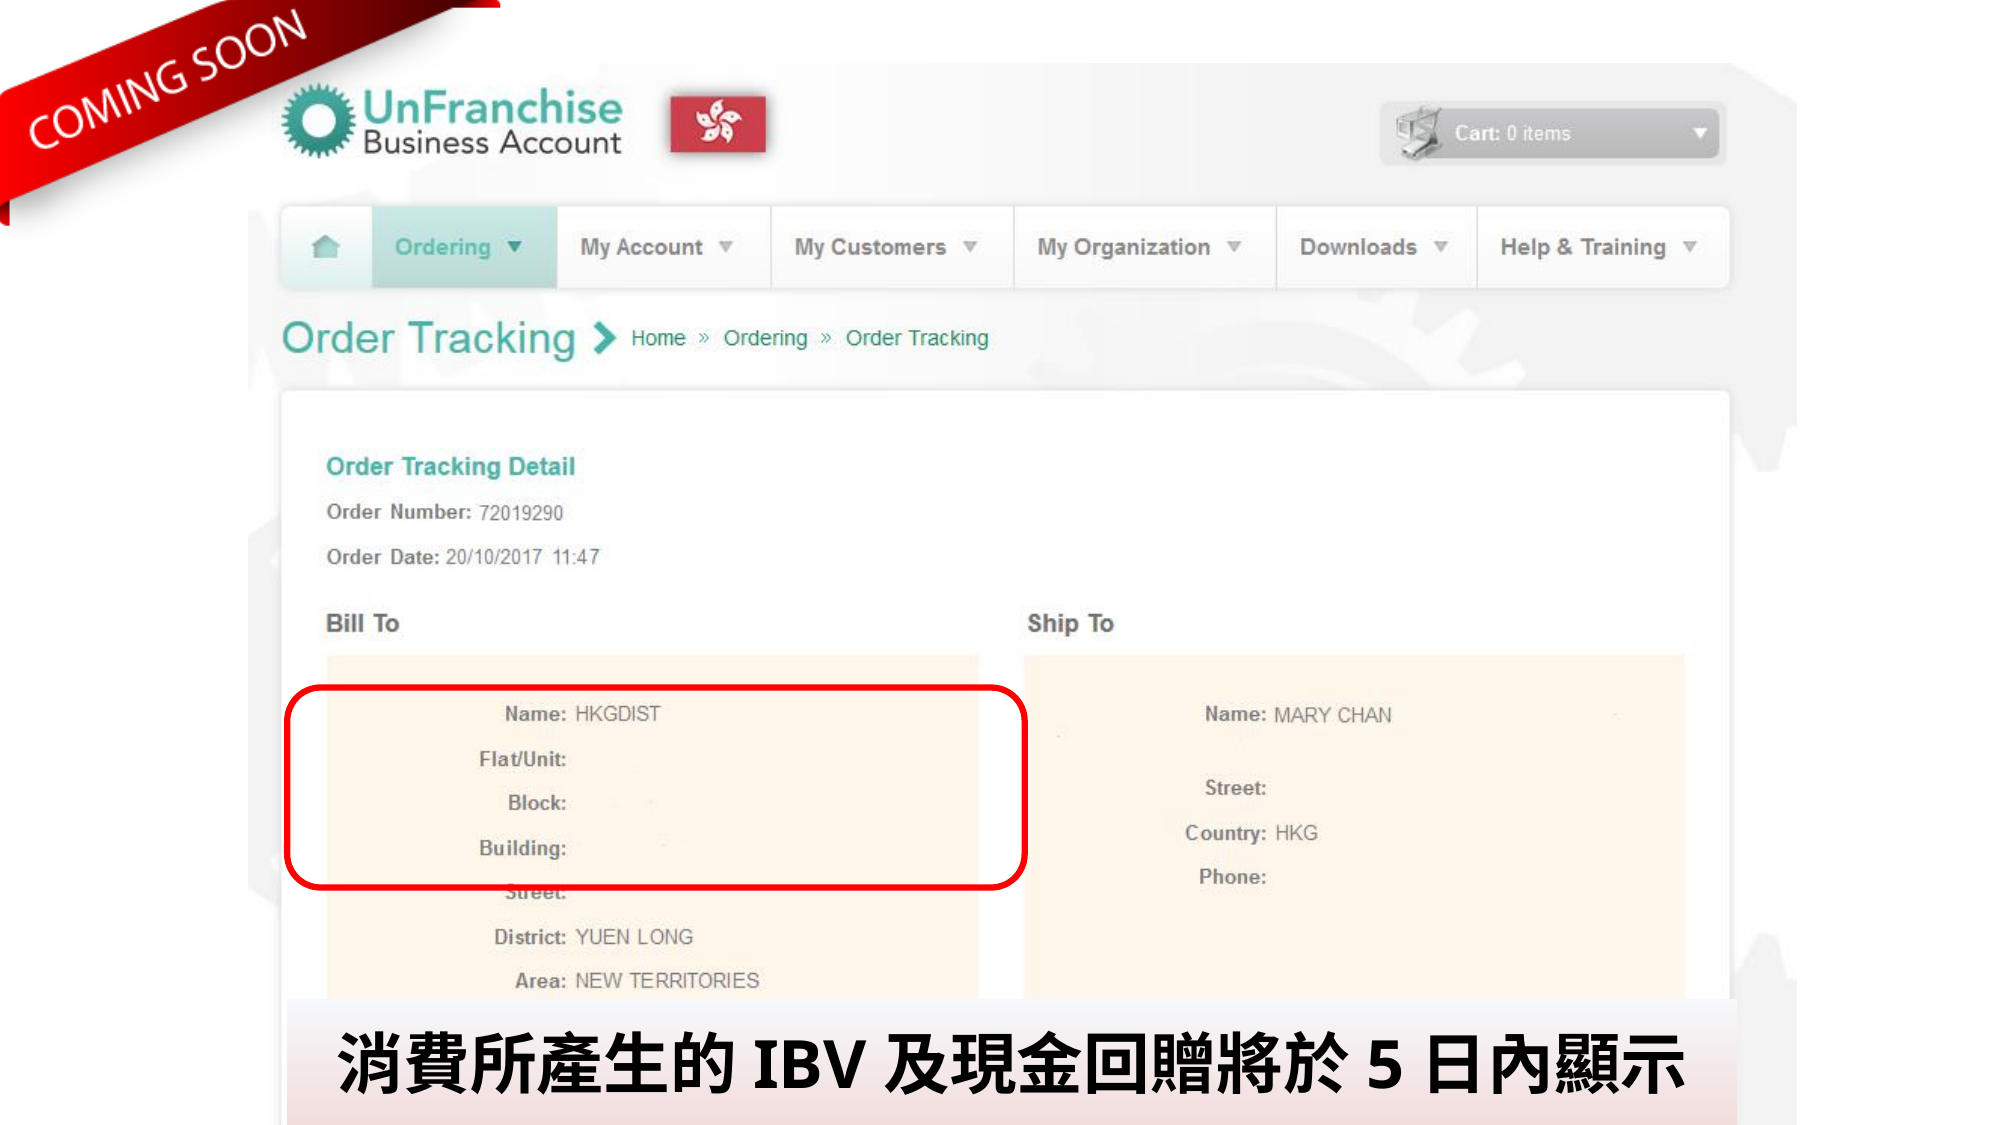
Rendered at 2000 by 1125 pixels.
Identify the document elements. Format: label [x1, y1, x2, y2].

list [247, 62, 1798, 1125]
text_box [286, 999, 1738, 1125]
picture [0, 0, 505, 262]
